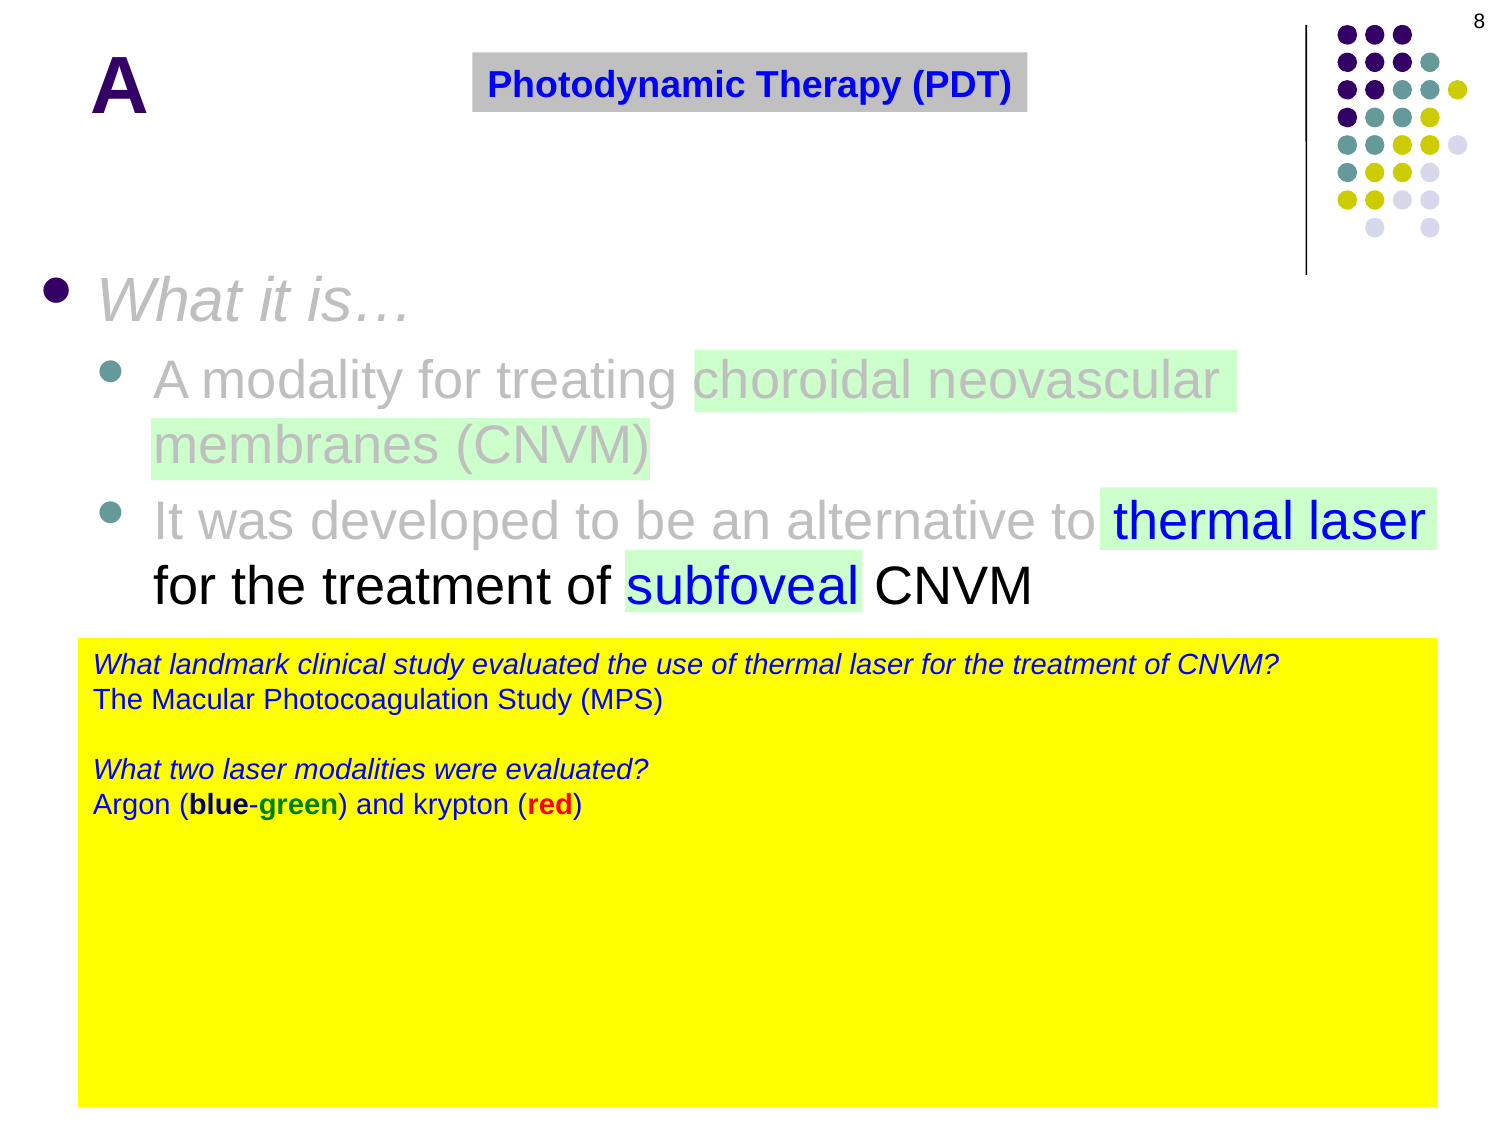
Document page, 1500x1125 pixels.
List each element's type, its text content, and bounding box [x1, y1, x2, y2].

title A [75, 20, 1313, 138]
text_box Photodynamic Therapy (PDT) [472, 52, 1028, 112]
list What it is… A modality for treating choroidal neovascular membranes (CNVM) It was developed to be an alternative to thermal laser for the treatment of subfoveal CNVM [24, 251, 1450, 1044]
slide_number 8 [1149, 0, 1500, 75]
text_box What landmark clinical study evaluated the use of thermal laser for the treatment of CNVM? The Macular Photocoagulation Study (MPS) What two laser modalities were evaluated? Argon (blue-green) and krypton (red) What was the primary endpoint/outcome variable? Percent of eyes experiencing severe vision loss from baseline There were a number of subgroup analyses in the MPS. Important subgroup analyses were based on: --Lesion location --The specific underlying condition responsible for the CNVM occurrence --Whether the lesion was new, or recurrent [78, 637, 1438, 1108]
